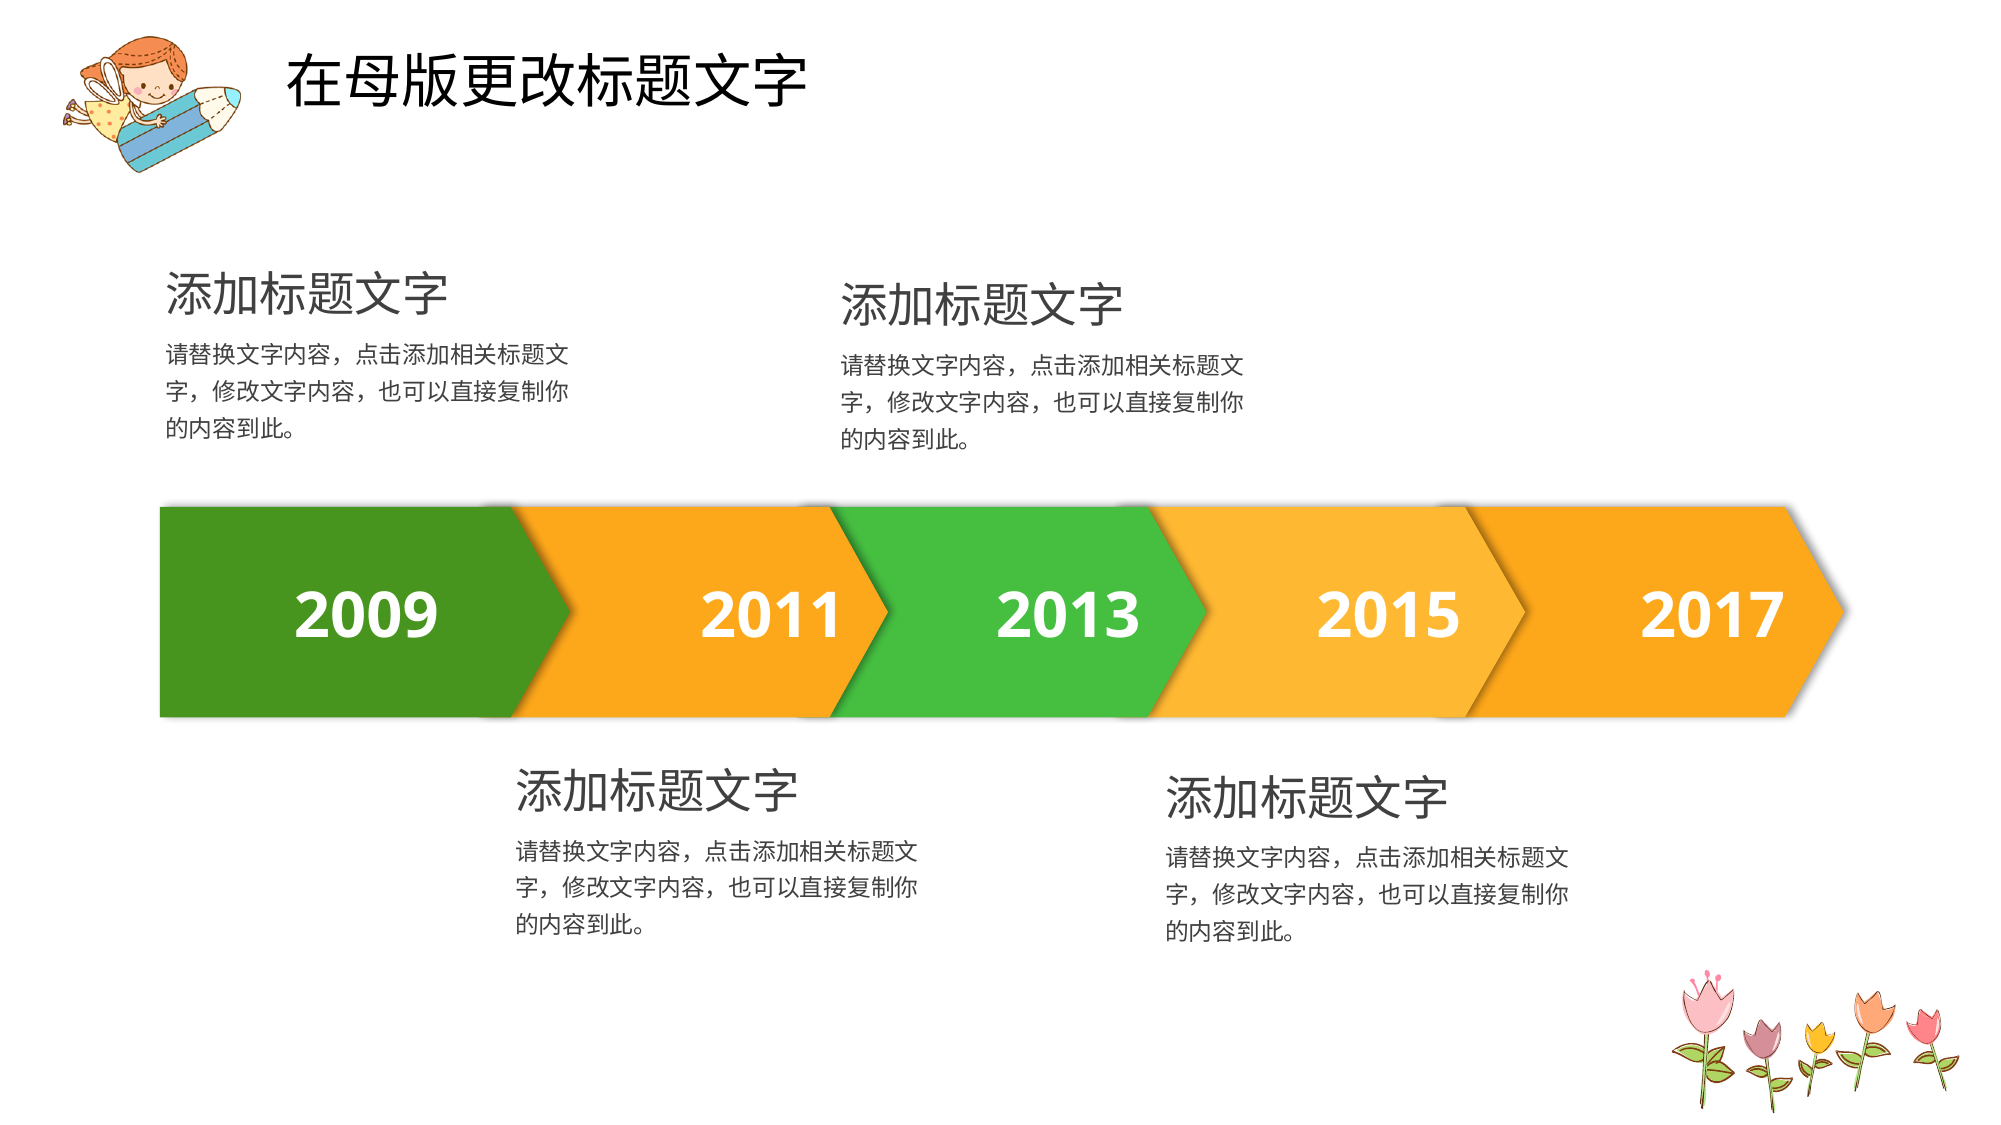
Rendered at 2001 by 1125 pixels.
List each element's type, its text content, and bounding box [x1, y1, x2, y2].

text_box [1478, 506, 1844, 718]
text_box 添加标题文字 [500, 753, 846, 825]
picture [63, 36, 241, 173]
text_box [159, 506, 571, 718]
text_box 2017 [1625, 566, 1815, 658]
text_box 请替换文字内容，点击添加相关标题文字，修改文字内容，也可以直接复制你的内容到此。 [1150, 827, 1590, 953]
text_box 请替换文字内容，点击添加相关标题文字，修改文字内容，也可以直接复制你的内容到此。 [825, 334, 1265, 461]
text_box 添加标题文字 [825, 267, 1171, 340]
text_box 请替换文字内容，点击添加相关标题文字，修改文字内容，也可以直接复制你的内容到此。 [500, 820, 940, 946]
text_box 2015 [1301, 566, 1491, 658]
text_box 请替换文字内容，点击添加相关标题文字，修改文字内容，也可以直接复制你的内容到此。 [150, 323, 590, 450]
text_box 添加标题文字 [150, 256, 496, 329]
text_box [1159, 506, 1526, 718]
text_box [842, 506, 1207, 718]
text_box 2009 [279, 566, 469, 658]
text_box [875, 588, 889, 636]
text_box 2011 [685, 566, 875, 658]
text_box 添加标题文字 [1150, 760, 1496, 832]
text_box [524, 506, 863, 718]
text_box 2013 [981, 566, 1171, 658]
